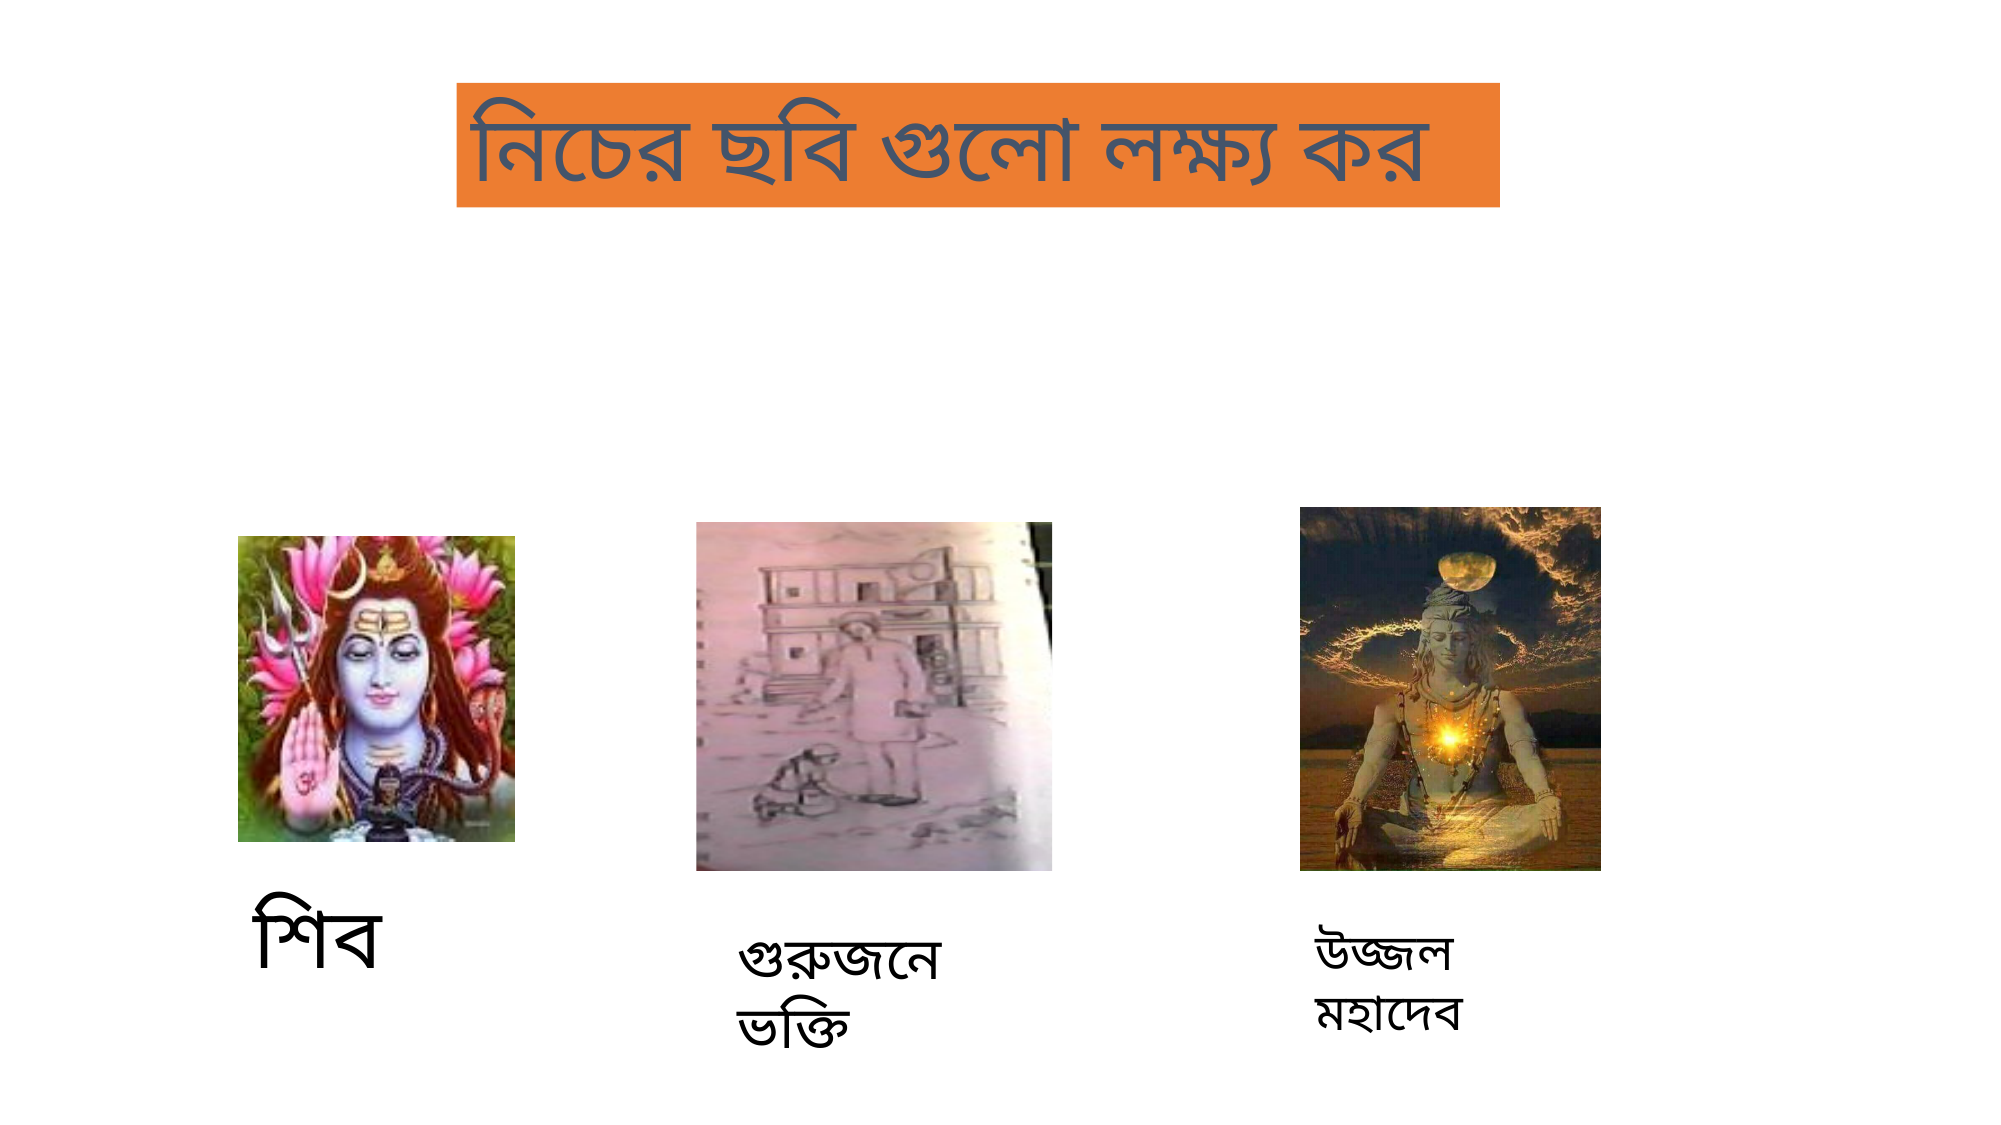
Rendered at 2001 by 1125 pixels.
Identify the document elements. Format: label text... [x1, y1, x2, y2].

text_box নিচের ছবি গুলো লক্ষ্য কর [456, 82, 1500, 208]
text_box শিব [238, 877, 457, 993]
text_box গুরুজনে ভক্তি [723, 913, 1021, 1069]
text_box উজ্জল মহাদেব [1300, 913, 1574, 1049]
picture [696, 522, 1053, 871]
picture [1300, 507, 1601, 871]
picture [238, 536, 515, 842]
